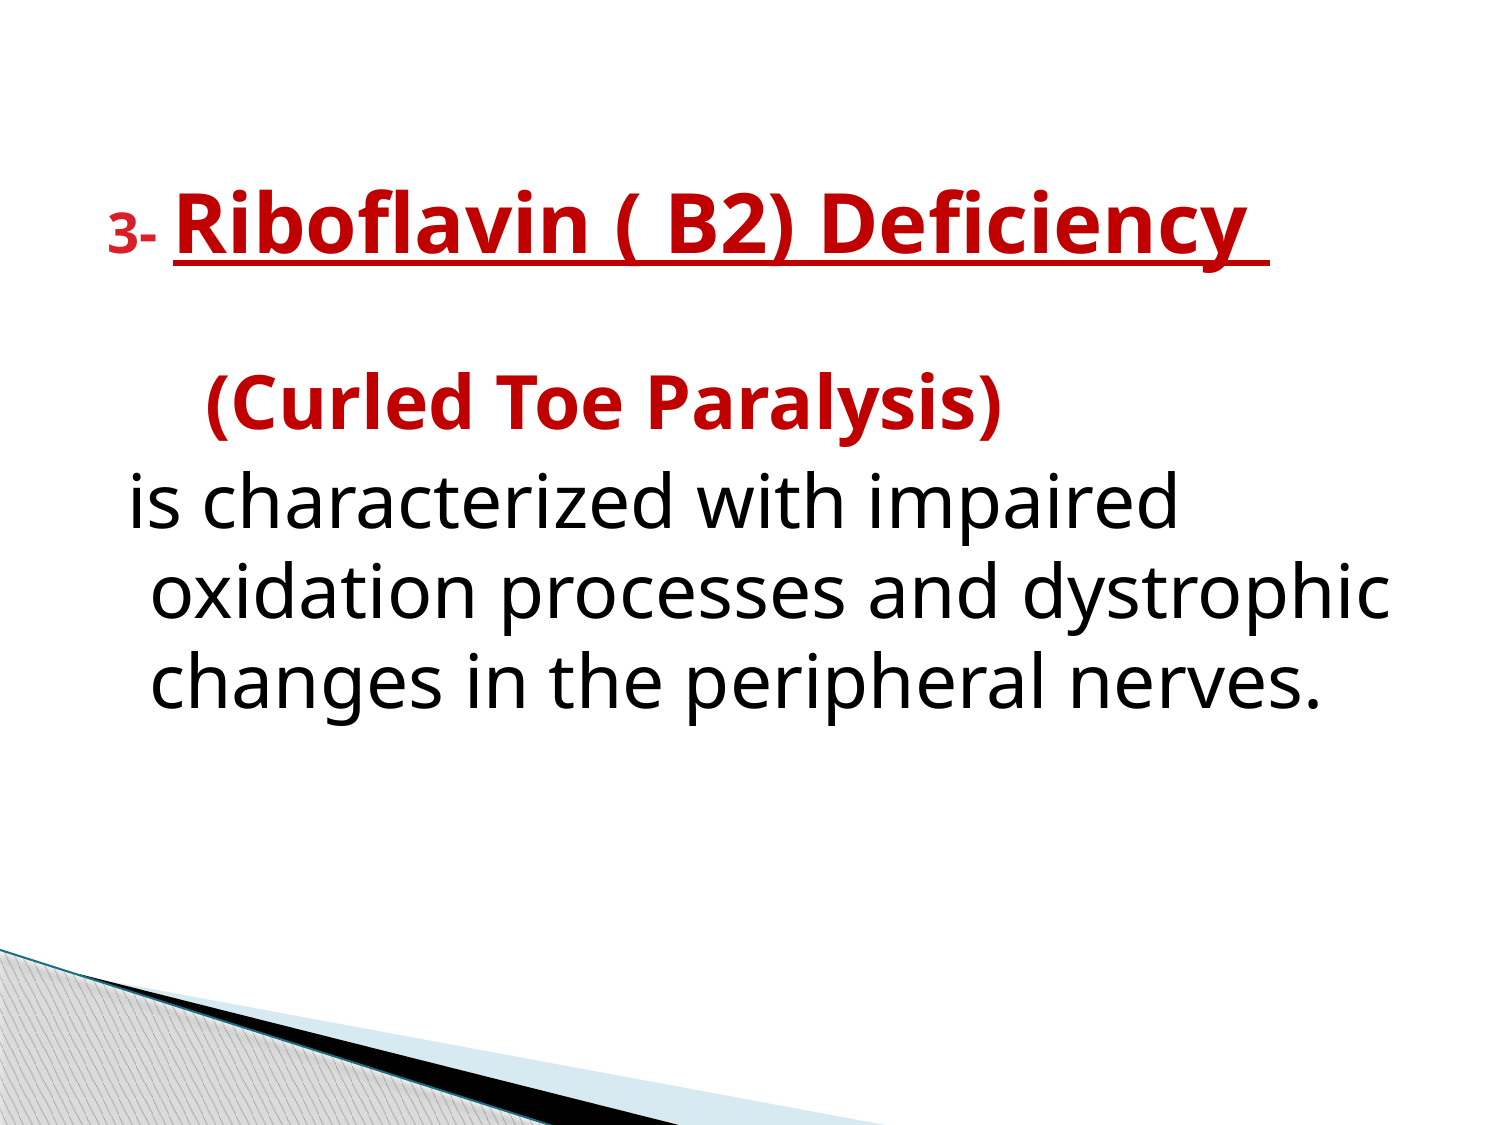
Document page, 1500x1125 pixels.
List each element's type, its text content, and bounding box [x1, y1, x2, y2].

list 3- Riboflavin ( B2) Deficiency (Curled Toe Paralysis) is characterized with impaired oxidation processes and dystrophic changes in the peripheral nerves. [75, 87, 1425, 986]
